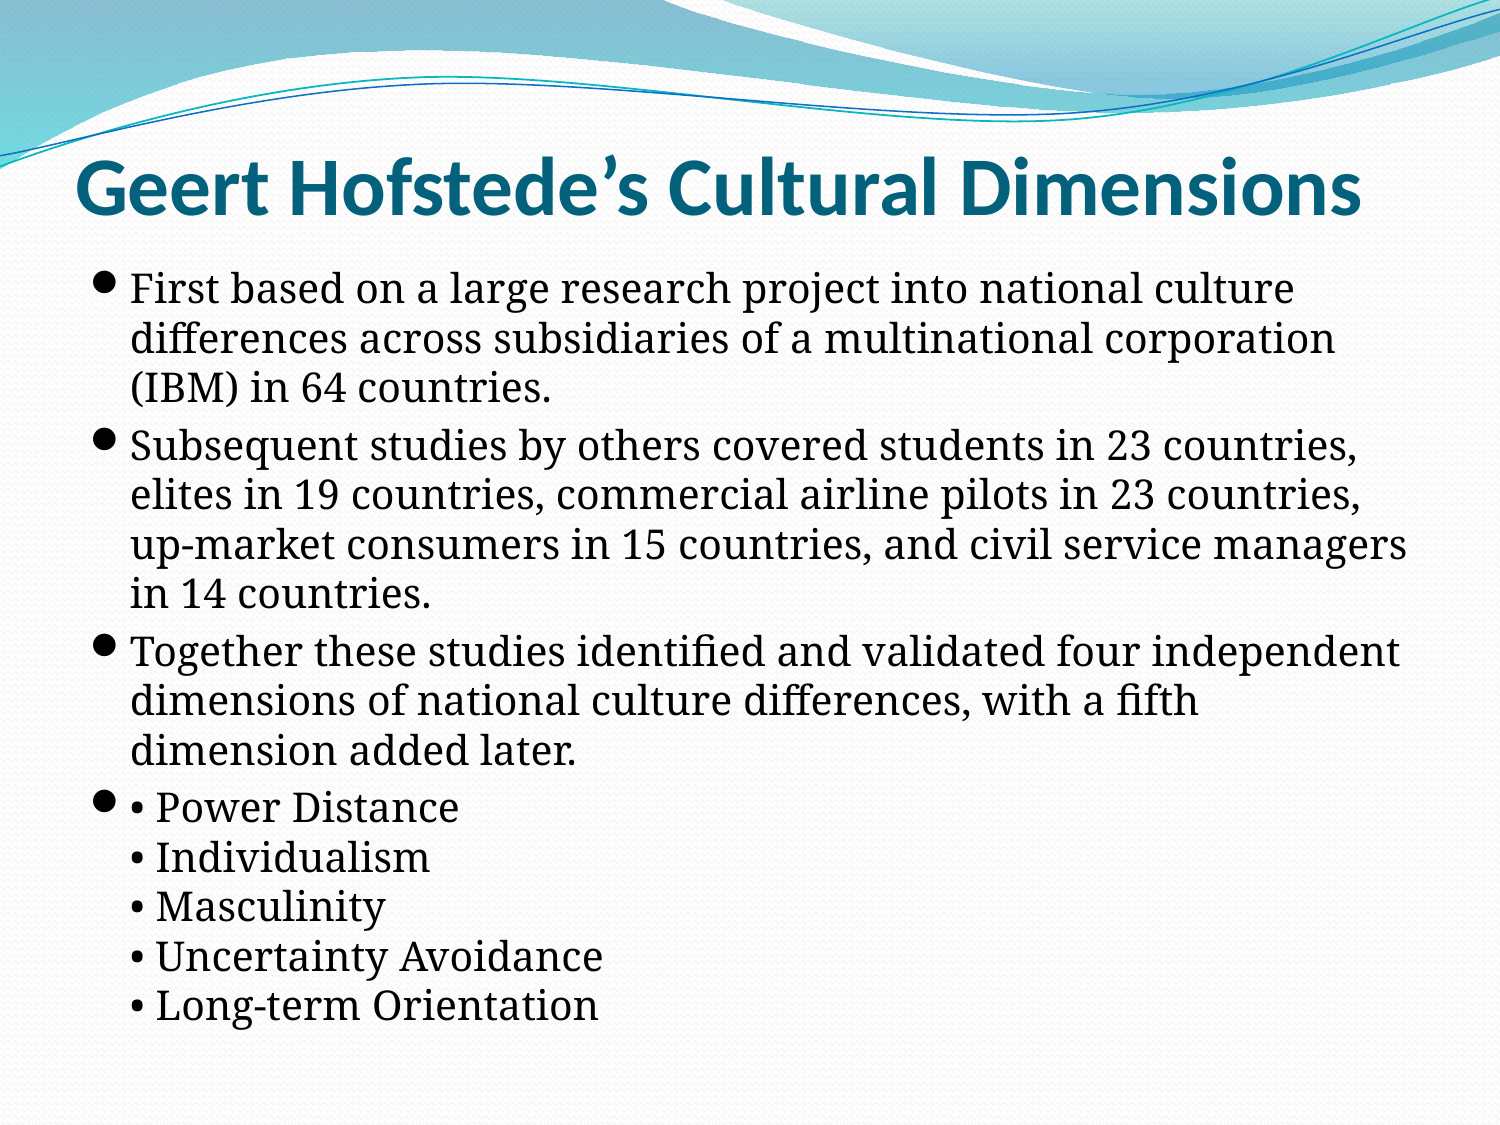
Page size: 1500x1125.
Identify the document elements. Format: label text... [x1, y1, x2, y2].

list First based on a large research project into national culture differences across subsidiaries of a multinational corporation (IBM) in 64 countries. Subsequent studies by others covered students in 23 countries, elites in 19 countries, commercial airline pilots in 23 countries, up-market consumers in 15 countries, and civil service managers in 14 countries. Together these studies identified and validated four independent dimensions of national culture differences, with a fifth dimension added later. • Power Distance • Individualism • Masculinity • Uncertainty Avoidance • Long-term Orientation [75, 255, 1425, 1038]
title Geert Hofstede’s Cultural Dimensions [75, 90, 1425, 232]
